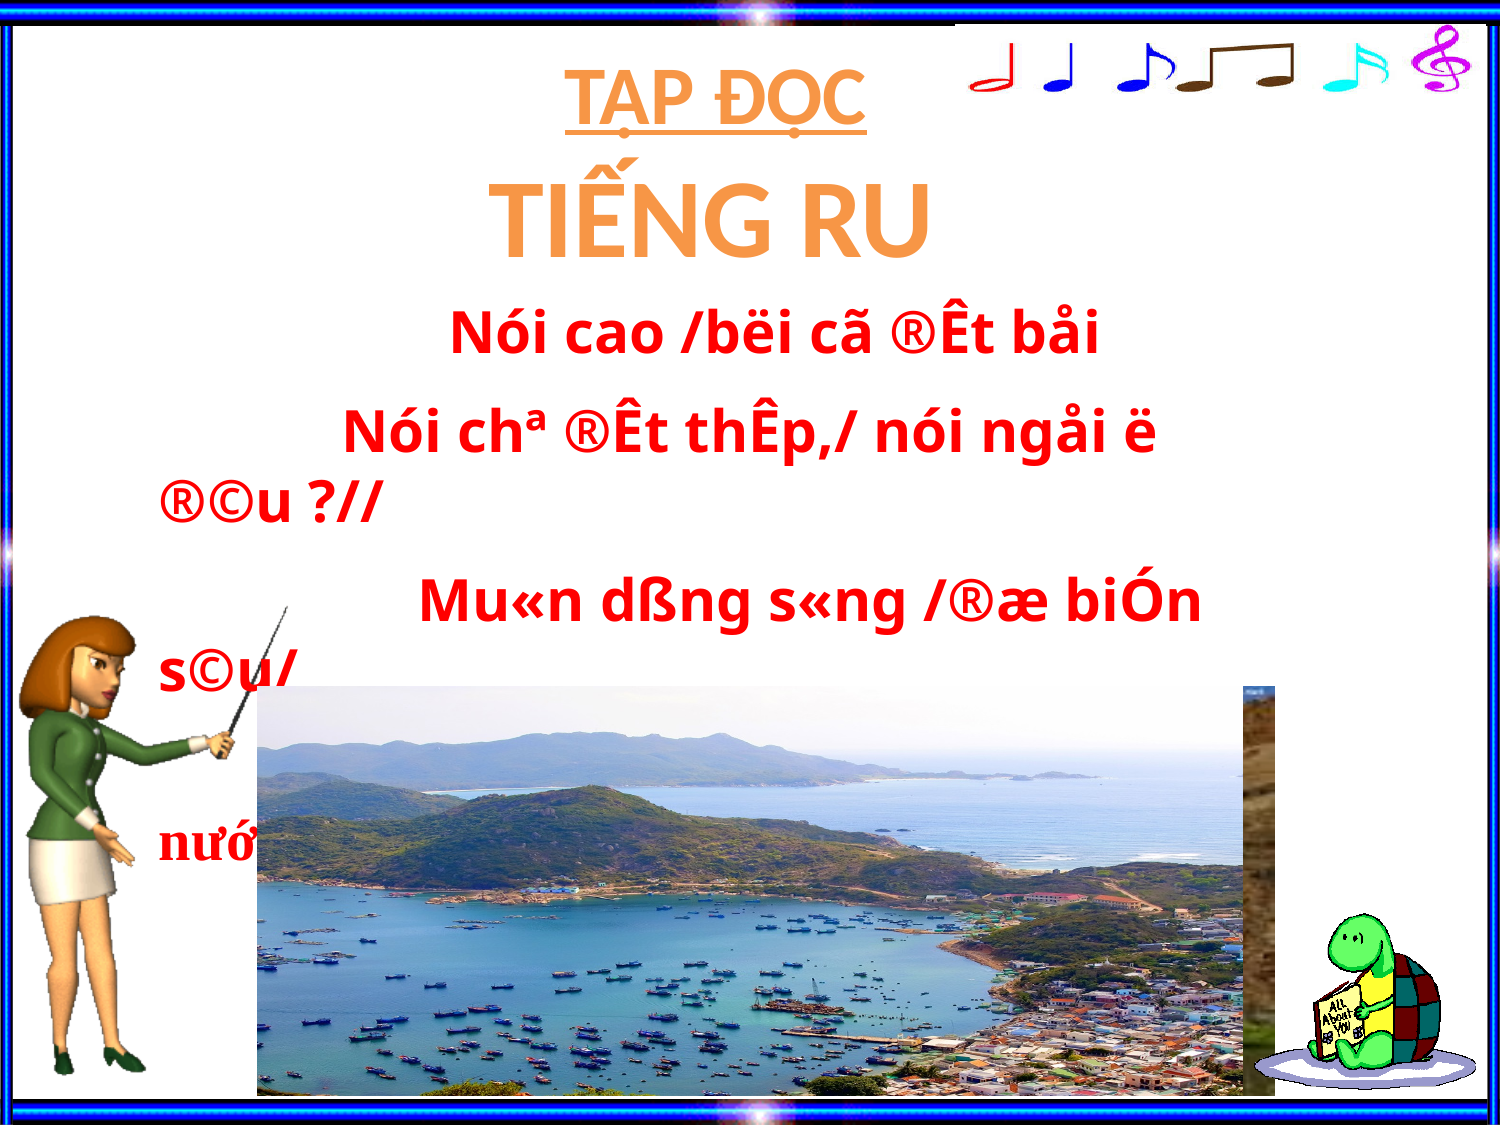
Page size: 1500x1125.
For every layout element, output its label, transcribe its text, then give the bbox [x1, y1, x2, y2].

text_box TIẾNG RU [473, 137, 950, 287]
text_box Nói cao /bëi cã ®Êt båi Nói chª ®Êt thÊp,/ nói ngåi ë ®©u ?// Mu«n dßng s«ng /®æ biÓn s©u/ BiÓn chª s«ng nhá, /biÓn ®©u nước cßn?// [143, 287, 1350, 868]
picture [0, 0, 1500, 1125]
text_box TẬP ĐỌC [550, 35, 882, 149]
